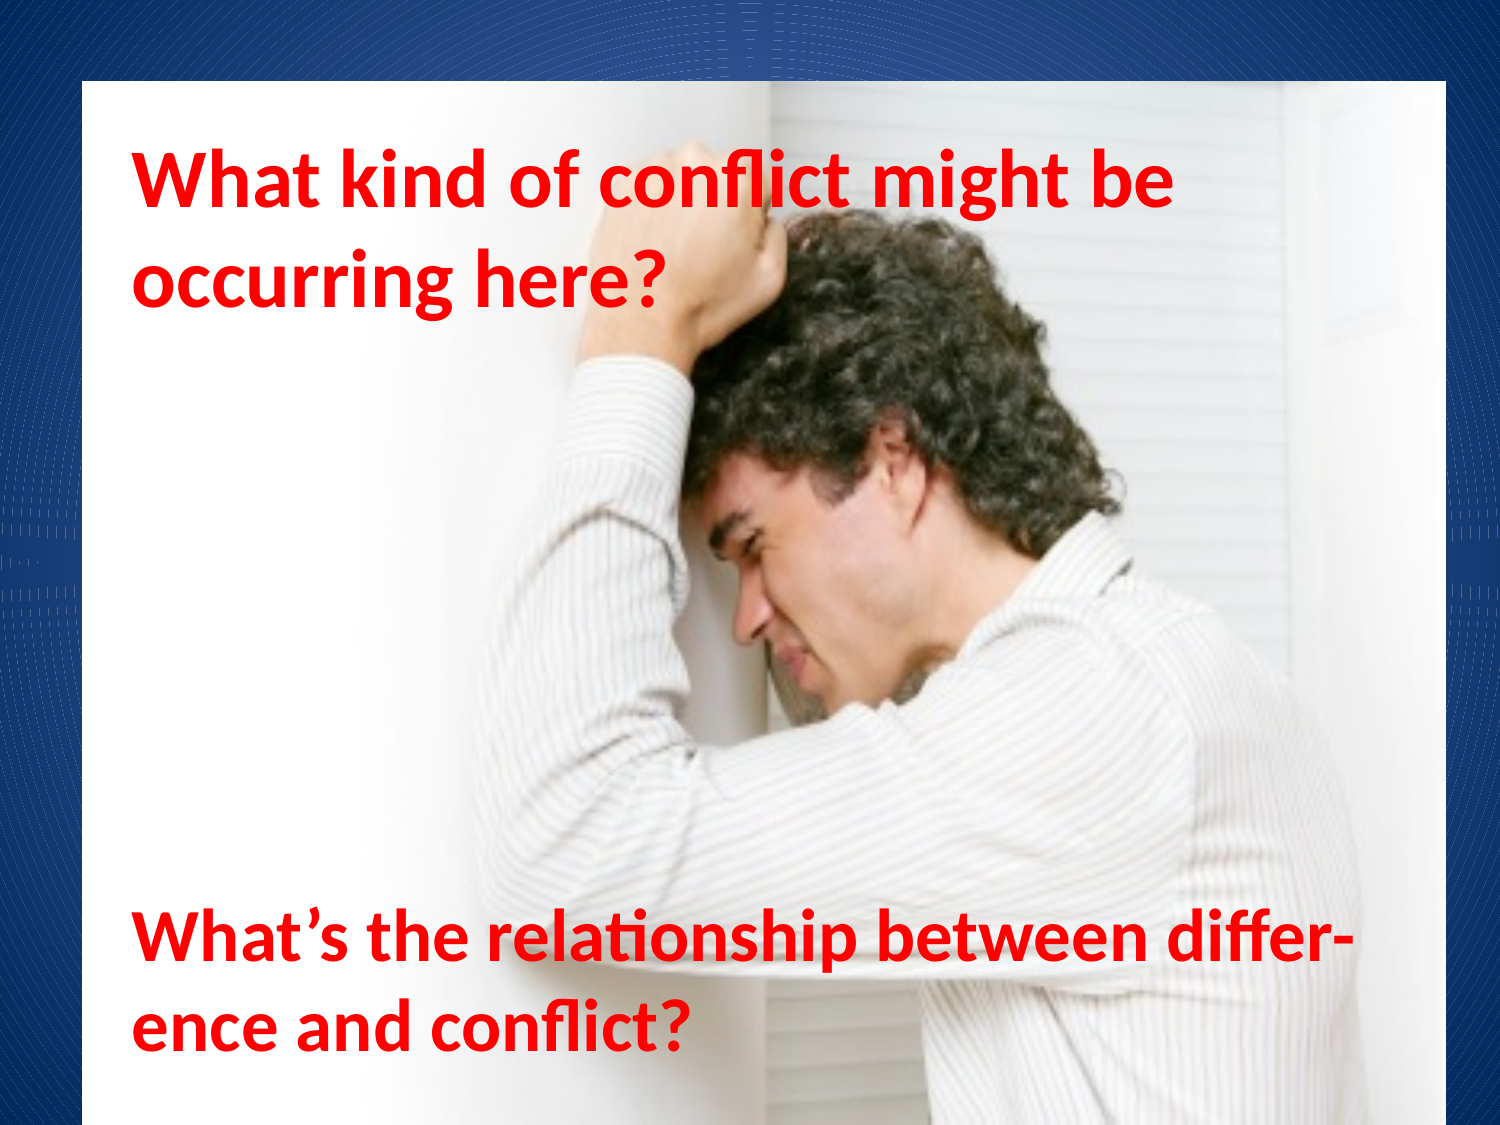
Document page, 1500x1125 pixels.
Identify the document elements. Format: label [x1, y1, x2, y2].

list [81, 81, 1447, 1125]
